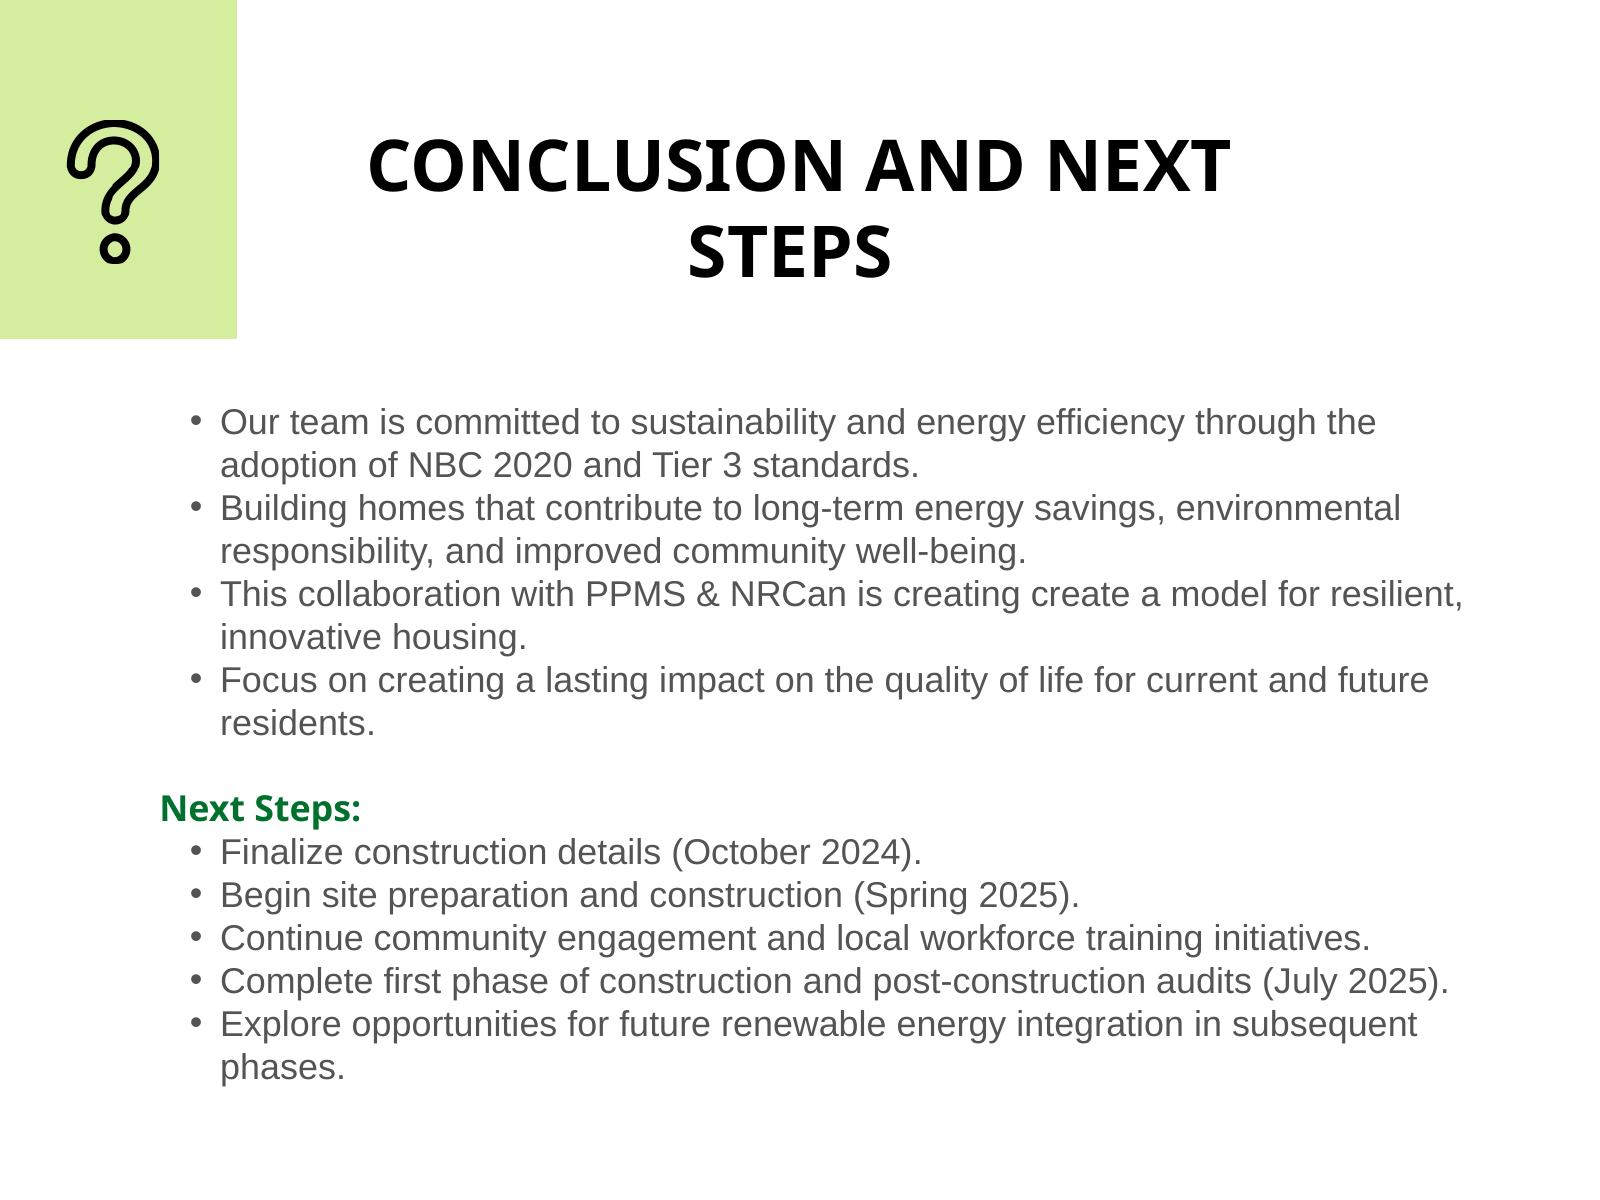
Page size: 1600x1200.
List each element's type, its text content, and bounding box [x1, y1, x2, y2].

text_box Our team is committed to sustainability and energy efficiency through the adoption of NBC 2020 and Tier 3 standards. Building homes that contribute to long-term energy savings, environmental responsibility, and improved community well-being. This collaboration with PPMS & NRCan is creating create a model for resilient, innovative housing. Focus on creating a lasting impact on the quality of life for current and future residents. Next Steps: Finalize construction details (October 2024). Begin site preparation and construction (Spring 2025). Continue community engagement and local workforce training initiatives. Complete first phase of construction and post-construction audits (July 2025). Explore opportunities for future renewable energy integration in subsequent phases. [159, 398, 1480, 1130]
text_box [0, 0, 237, 340]
text_box CONCLUSION AND NEXT STEPS [270, 119, 1329, 292]
